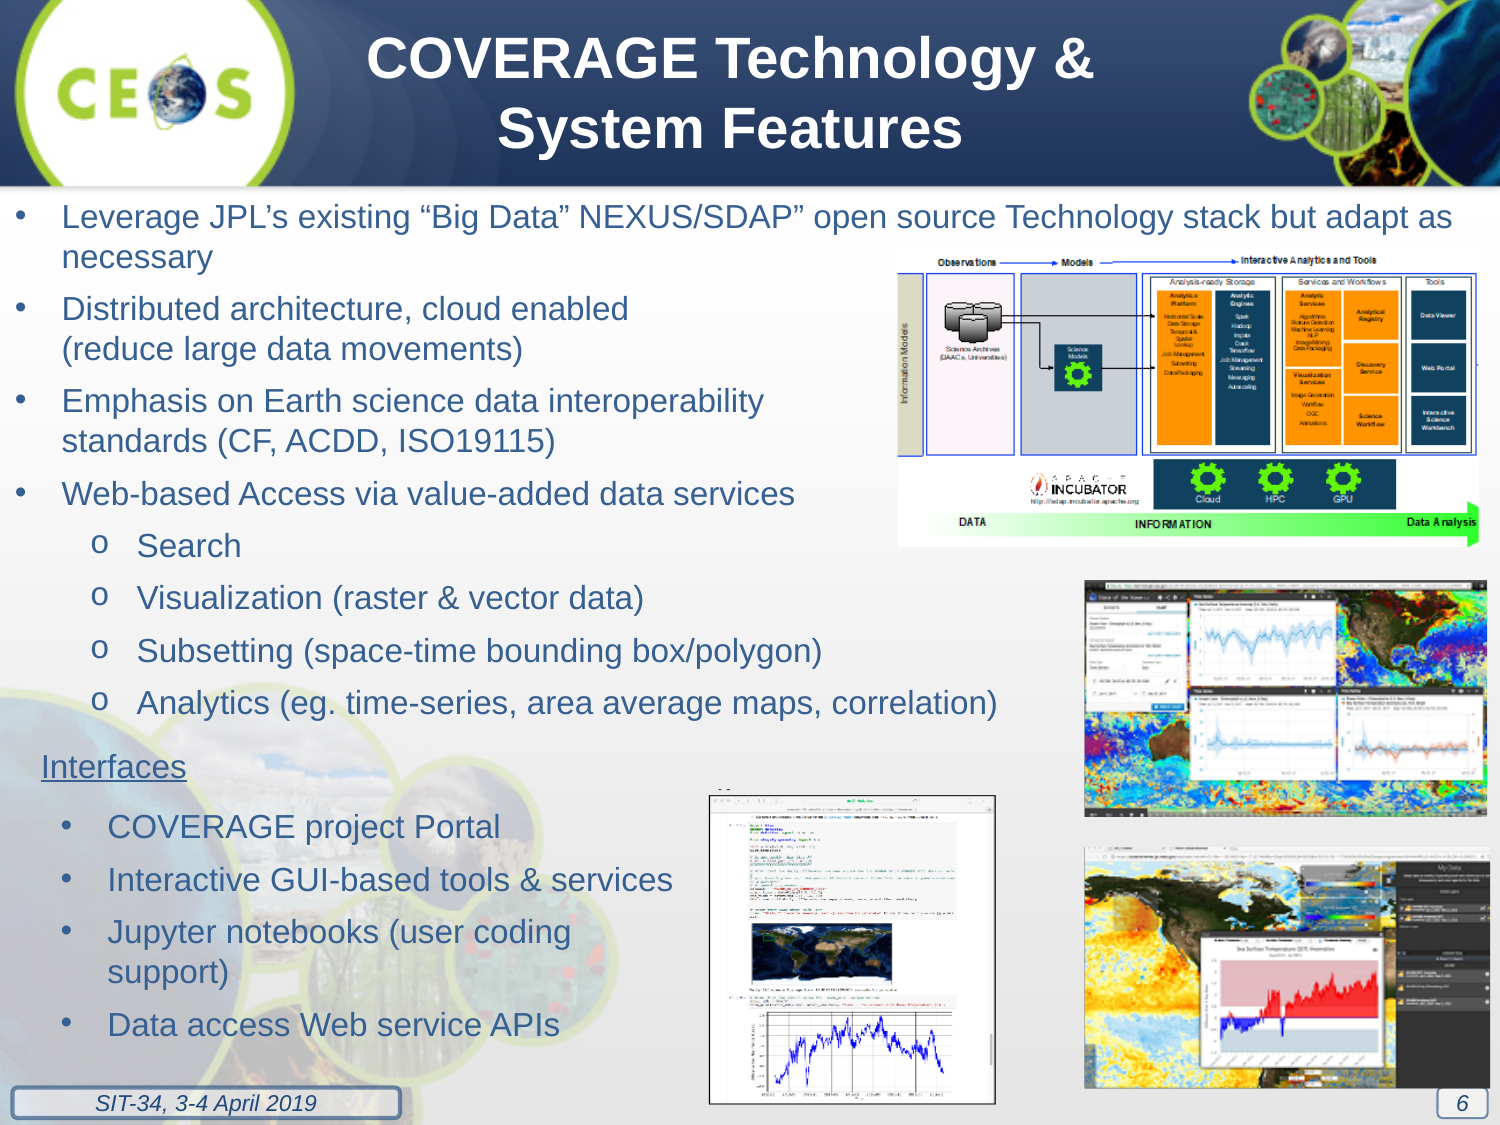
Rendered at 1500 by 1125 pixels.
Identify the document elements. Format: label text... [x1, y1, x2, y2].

list COVERAGE Technology & System Features [324, 12, 1138, 175]
picture [897, 244, 1479, 547]
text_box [24, 737, 711, 1054]
picture [0, 580, 1500, 1125]
picture [0, 0, 1500, 187]
text_box Leverage JPL’s existing “Big Data” NEXUS/SDAP” open source Technology stack but adapt as necessary Distributed architecture, cloud enabled (reduce large data movements) Emphasis on Earth science data interoperability standards (CF, ACDD, ISO19115) Web-based Access via value-added data services Search Visualization (raster & vector data) Subsetting (space-time bounding box/polygon) Analytics (eg. time-series, area average maps, correlation) [0, 187, 1500, 729]
